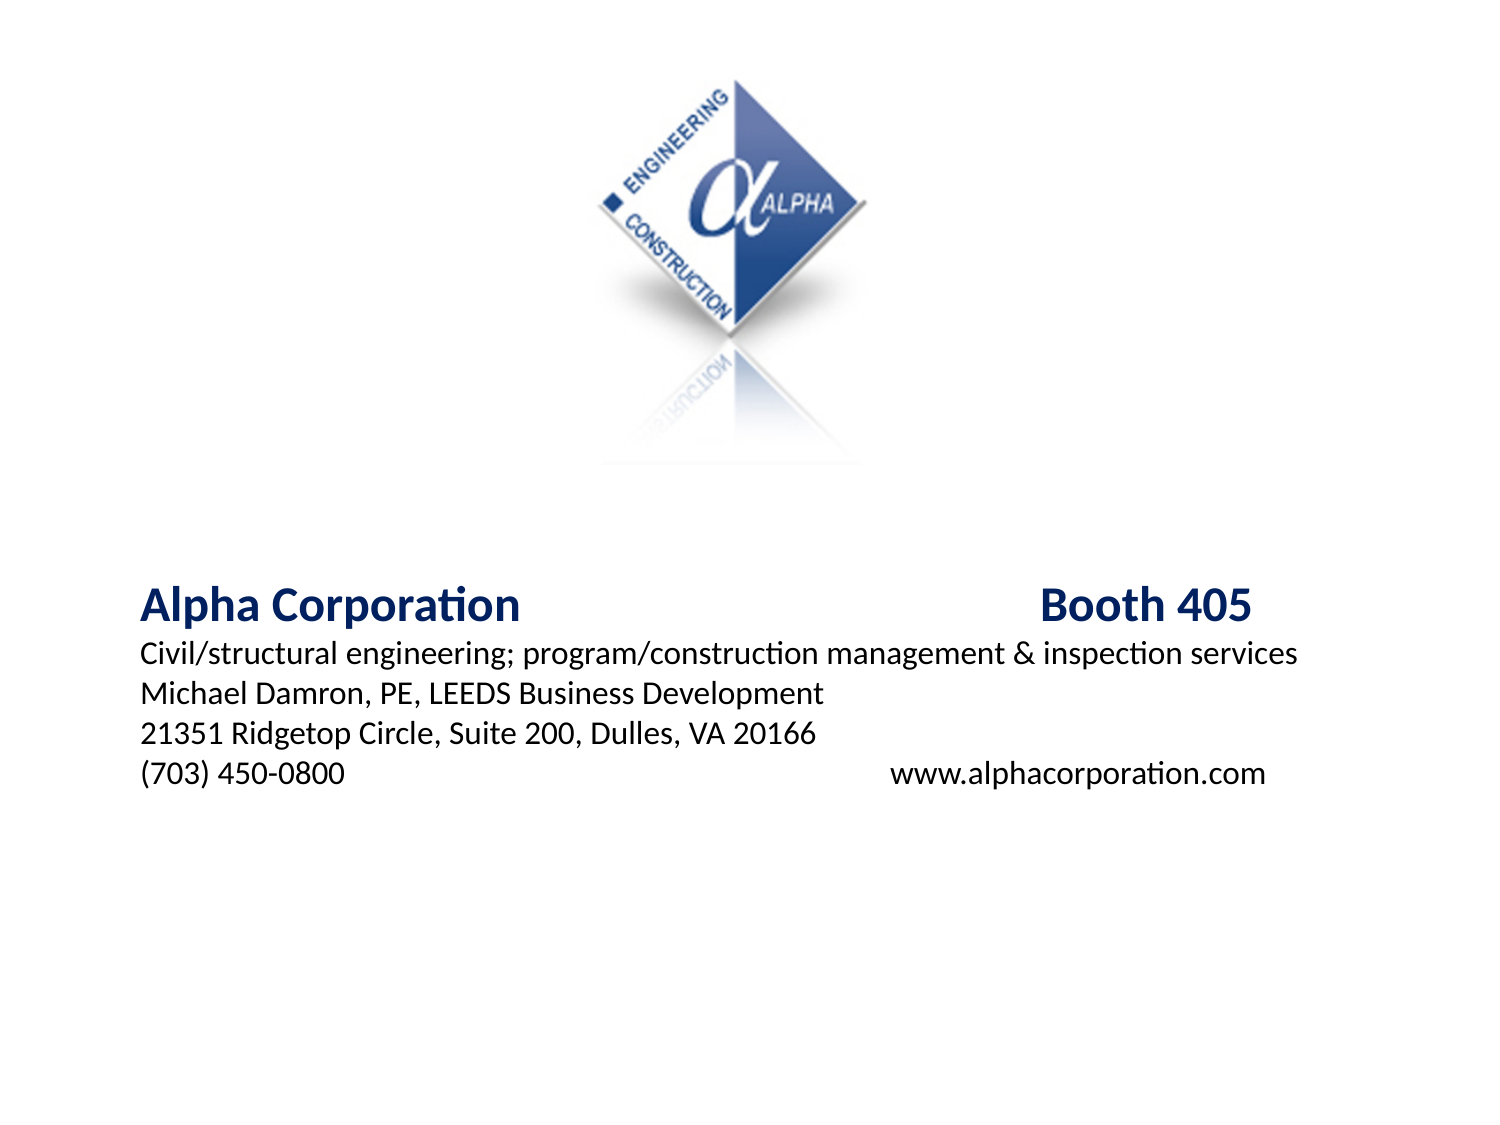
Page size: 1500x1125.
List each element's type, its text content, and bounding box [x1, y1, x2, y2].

text_box Alpha Corporation Booth 405 Civil/structural engineering; program/construction management & inspection services Michael Damron, PE, LEEDS Business Development 21351 Ridgetop Circle, Suite 200, Dulles, VA 20166 (703) 450-0800 www.alphacorporation.com [124, 549, 1400, 813]
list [587, 62, 876, 466]
